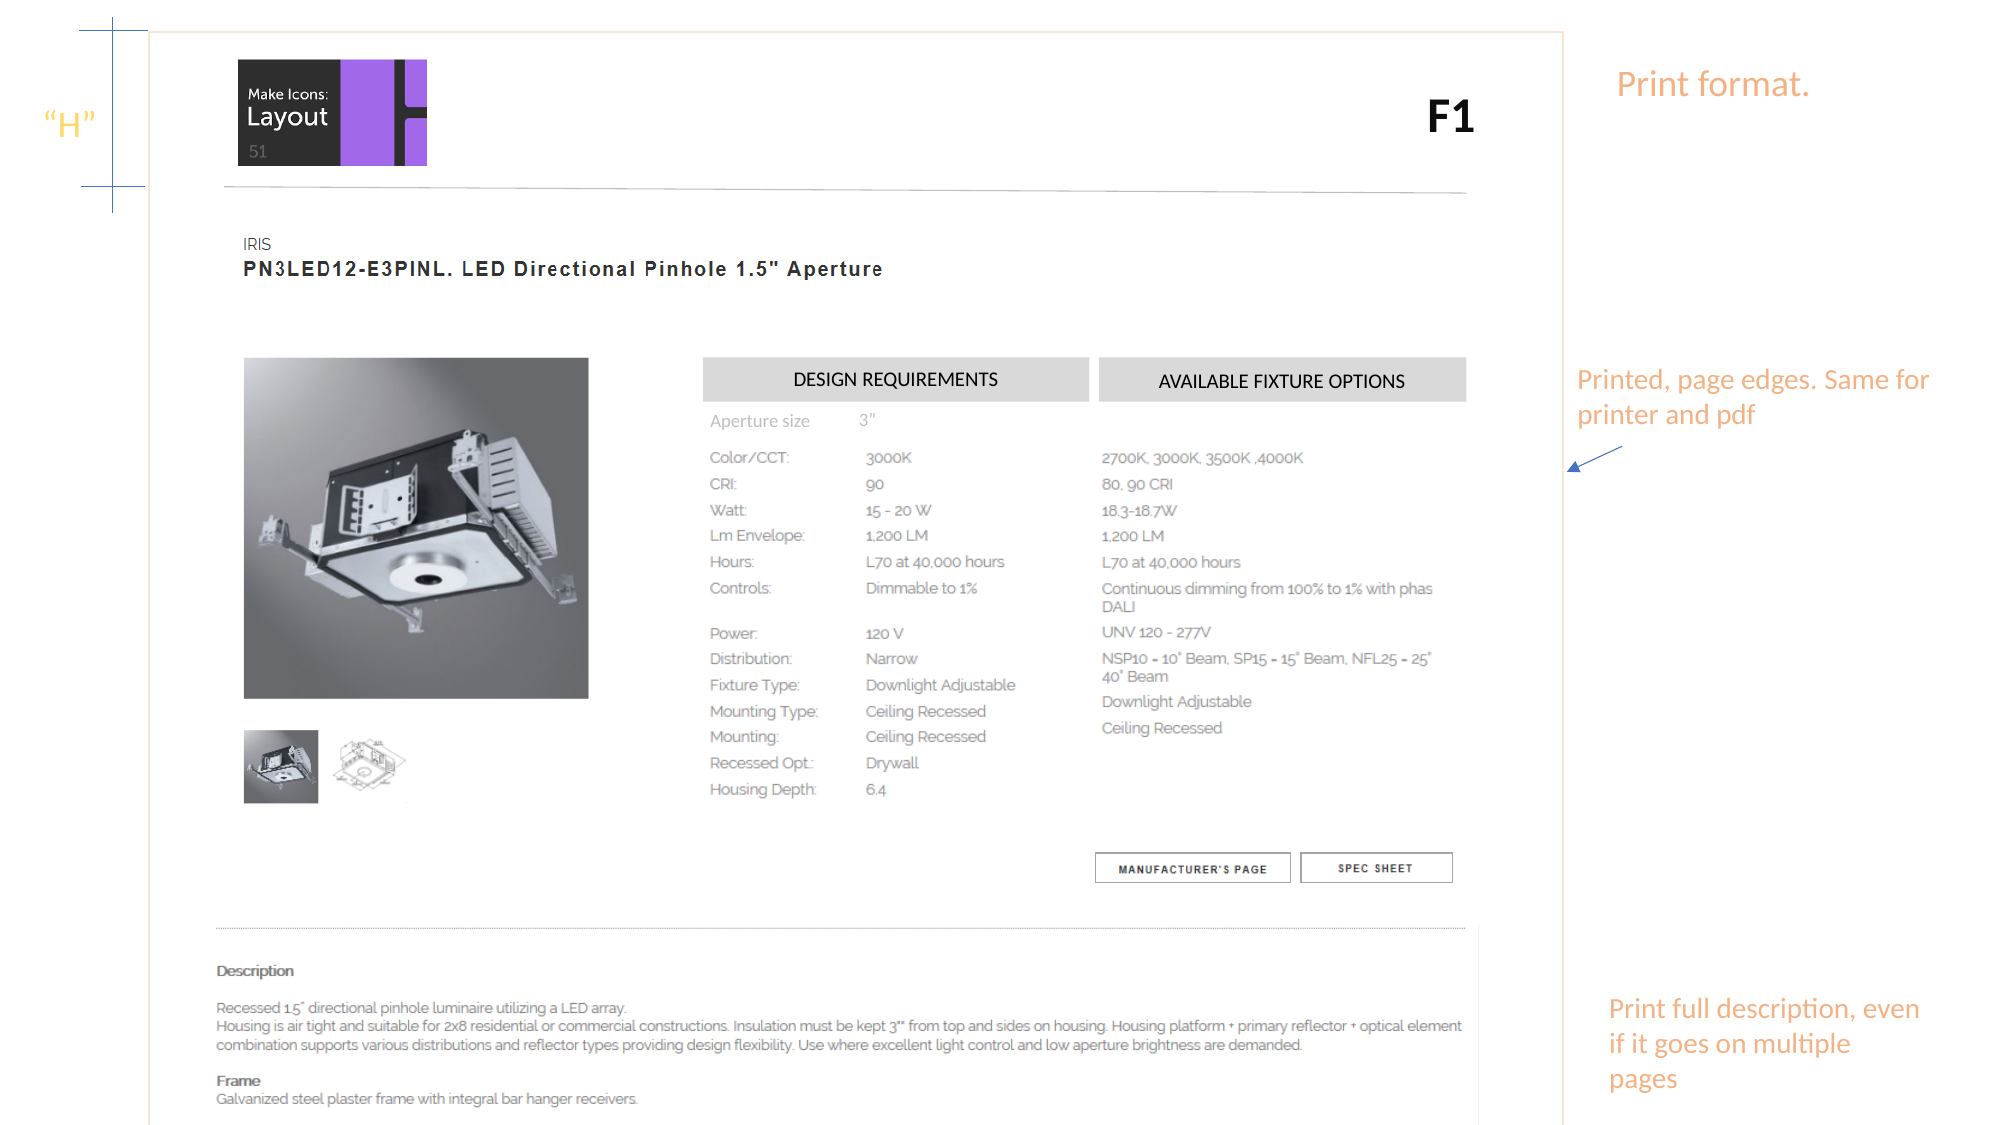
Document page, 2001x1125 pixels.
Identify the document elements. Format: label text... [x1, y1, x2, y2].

picture [223, 340, 599, 817]
text_box Print full description, even if it goes on multiple pages [1594, 981, 1937, 1102]
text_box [27, 16, 780, 214]
text_box F1 [1412, 75, 1595, 150]
text_box Print format. [1602, 51, 1975, 112]
picture [1119, 859, 1272, 879]
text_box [223, 186, 1467, 194]
picture [236, 230, 920, 297]
picture [1334, 861, 1419, 878]
picture [690, 439, 1026, 599]
text_box Printed, page edges. Same for printer and pdf [1562, 352, 1999, 438]
picture [1095, 432, 1433, 766]
text_box [148, 31, 1564, 1125]
picture [690, 621, 1026, 814]
picture [208, 924, 1480, 1125]
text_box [1566, 446, 1623, 472]
